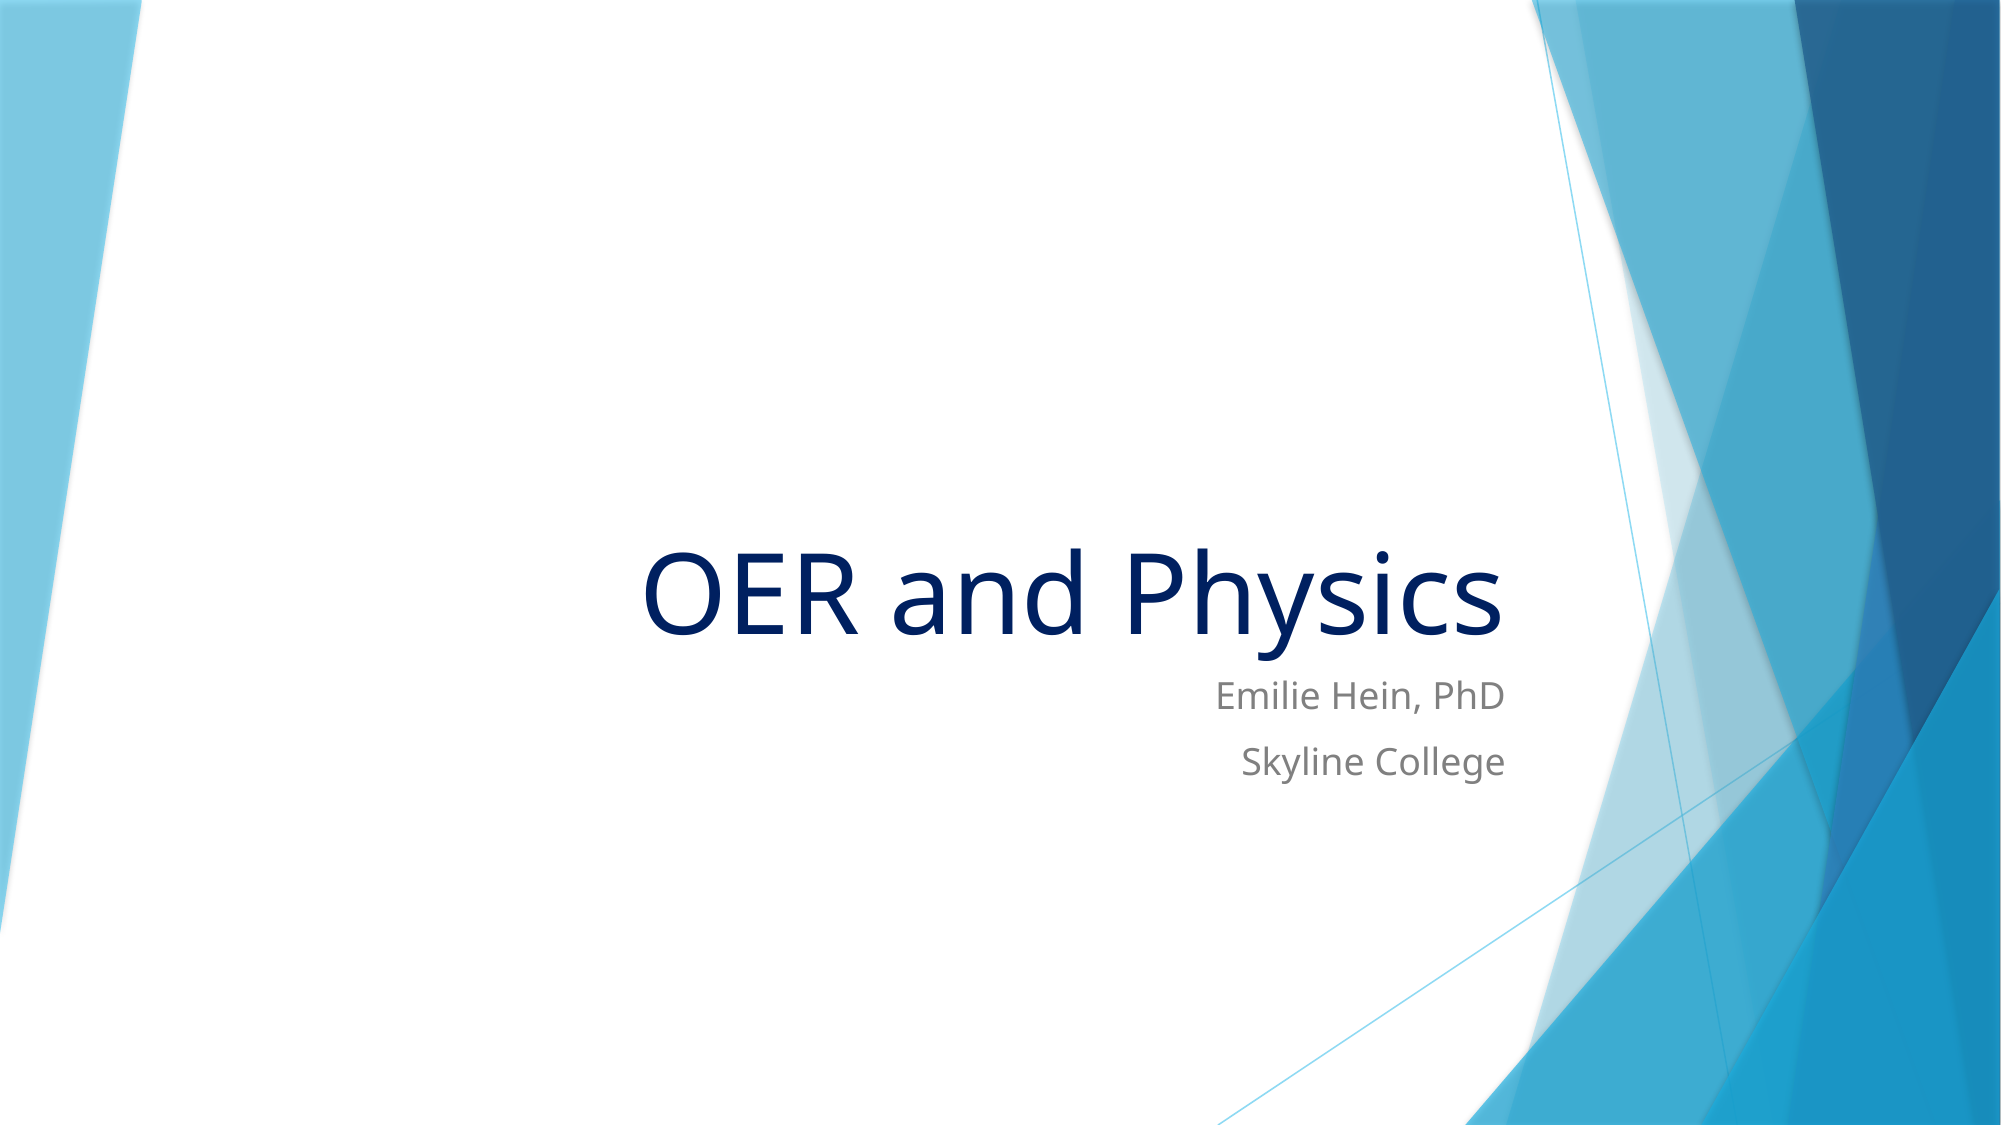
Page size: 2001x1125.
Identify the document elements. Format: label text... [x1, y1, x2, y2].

subtitle Emilie Hein, PhD Skyline College [247, 664, 1522, 845]
title OER and Physics [247, 394, 1522, 664]
